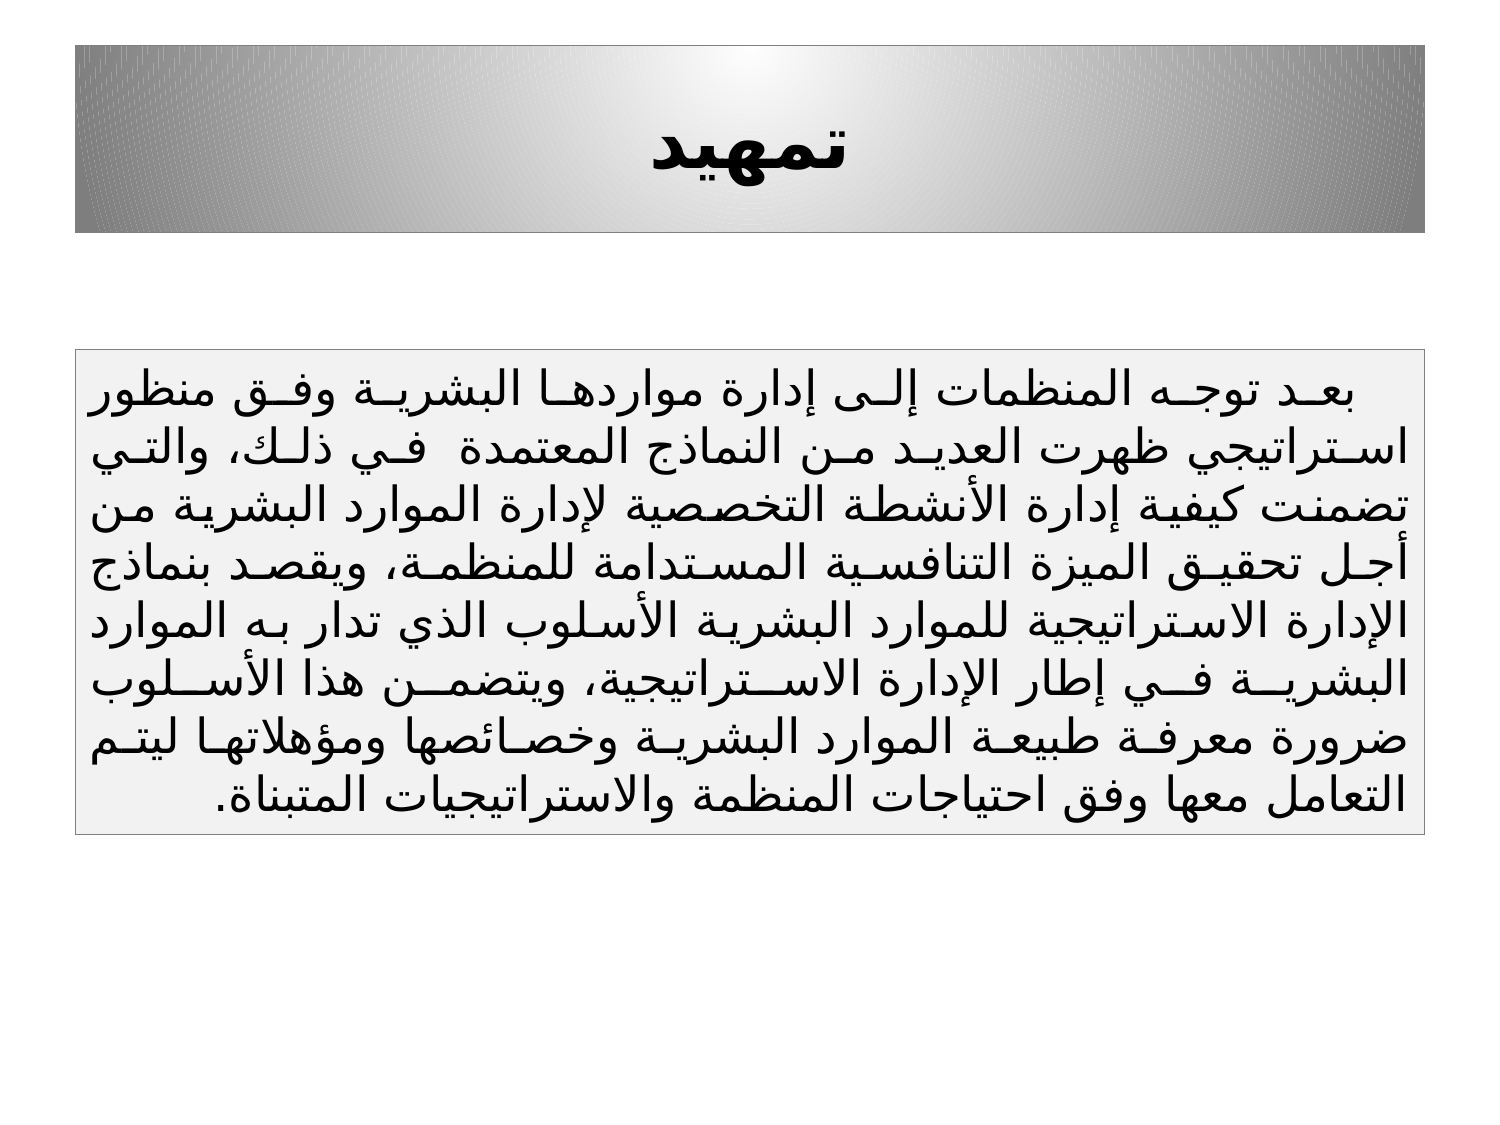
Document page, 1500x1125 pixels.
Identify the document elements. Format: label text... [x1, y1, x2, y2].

title تمهيد [75, 45, 1425, 233]
list بعد توجه المنظمات إلى إدارة مواردها البشرية وفق منظور استراتيجي ظهرت العديد من النماذج المعتمدة في ذلك، والتي تضمنت كيفية إدارة الأنشطة التخصصية لإدارة الموارد البشرية من أجل تحقيق الميزة التنافسية المستدامة للمنظمة، ويقصد بنماذج الإدارة الاستراتيجية للموارد البشرية الأسلوب الذي تدار به الموارد البشرية في إطار الإدارة الاستراتيجية، ويتضمن هذا الأسلوب ضرورة معرفة طبيعة الموارد البشرية وخصائصها ومؤهلاتها ليتم التعامل معها وفق احتياجات المنظمة والاستراتيجيات المتبناة. [75, 349, 1425, 835]
